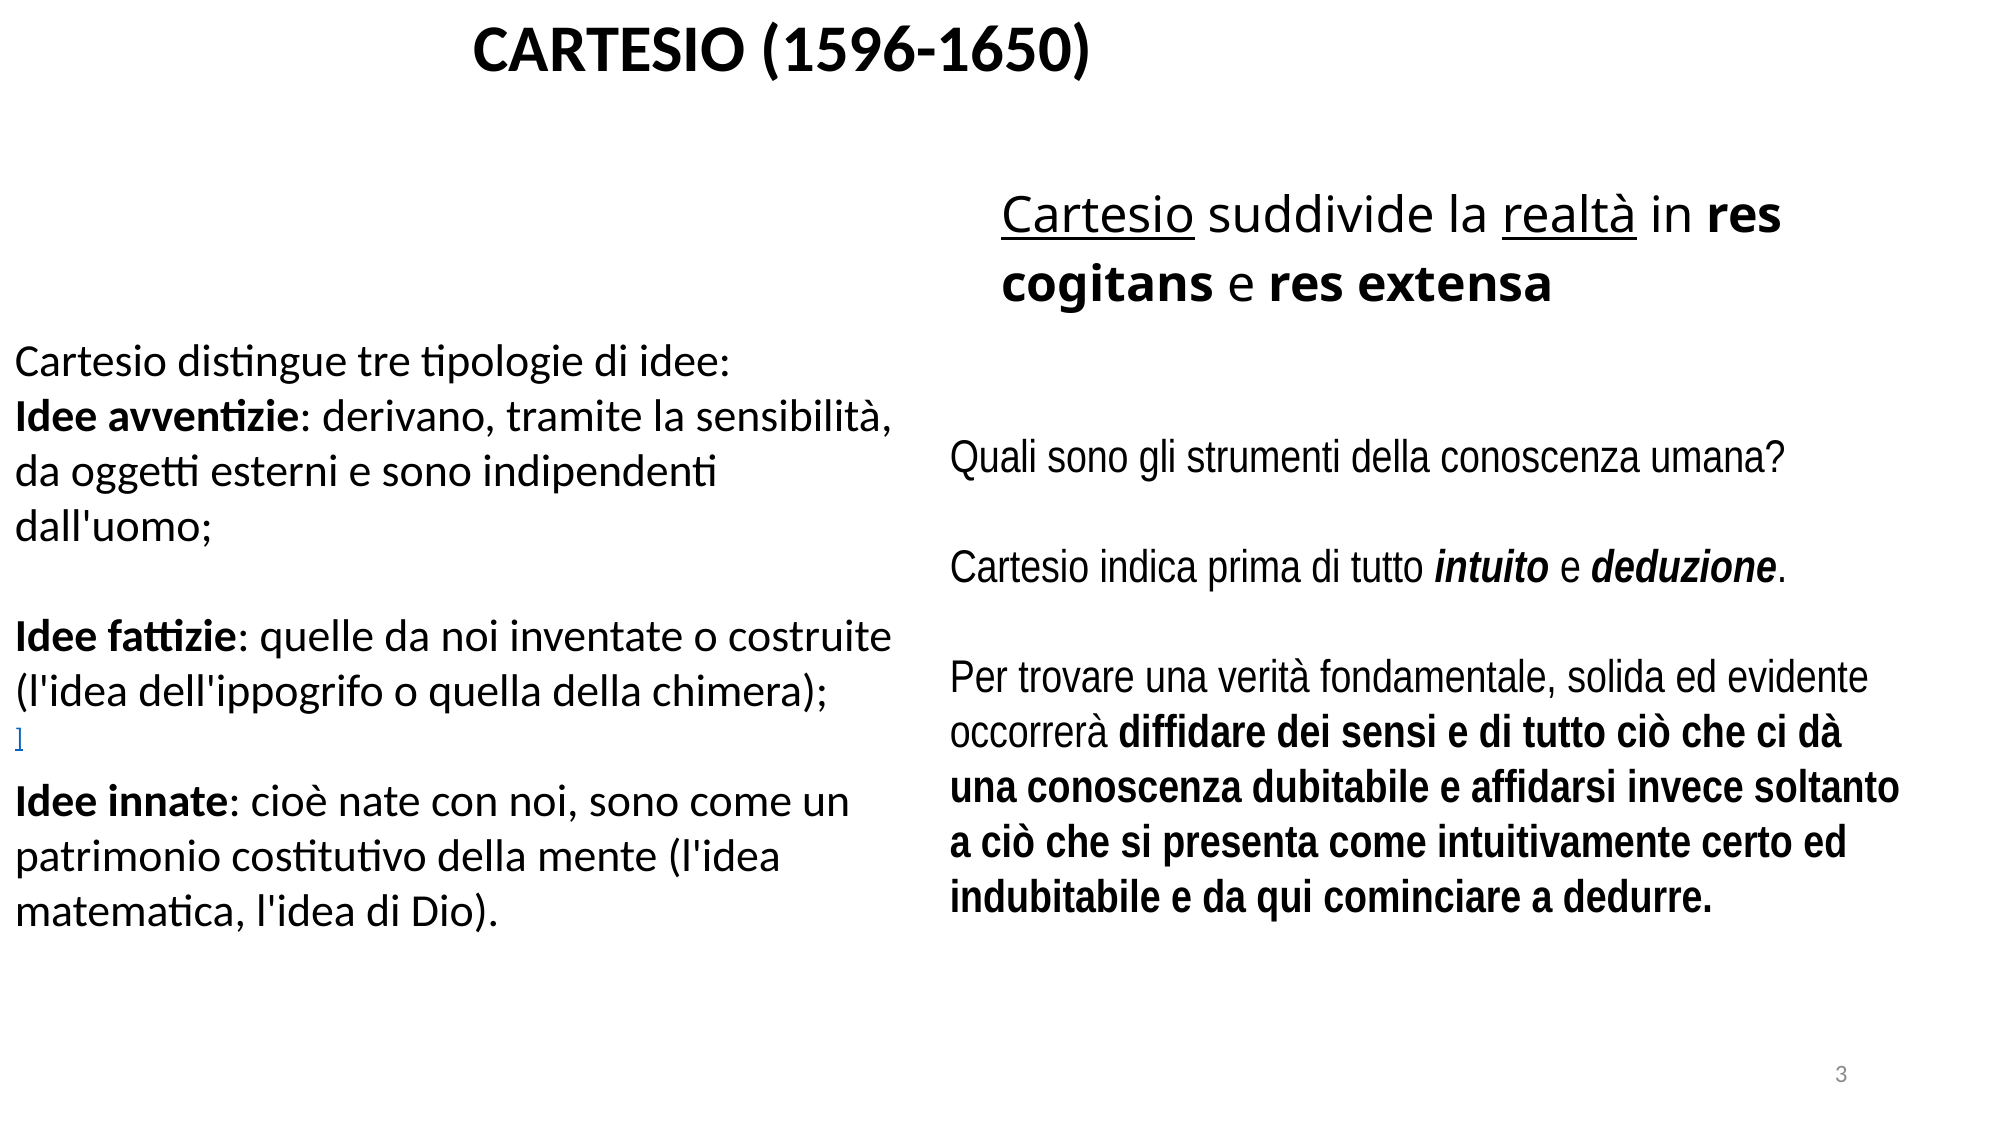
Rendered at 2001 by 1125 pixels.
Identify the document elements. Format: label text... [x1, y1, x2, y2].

text_box CARTESIO (1596-1650) [201, 0, 1108, 93]
text_box Cartesio distingue tre tipologie di idee: Idee avventizie: derivano, tramite la sensibilità, da oggetti esterni e sono indipendenti dall'uomo; Idee fattizie: quelle da noi inventate o costruite (l'idea dell'ippogrifo o quella della chimera); ] Idee innate: cioè nate con noi, sono come un patrimonio costitutivo della mente (l'idea matematica, l'idea di Dio). [0, 323, 937, 943]
slide_number 3 [1412, 1042, 1863, 1103]
text_box Cartesio suddivide la realtà in res cogitans e res extensa [986, 175, 1848, 319]
text_box Quali sono gli strumenti della conoscenza umana? Cartesio indica prima di tutto intuito e deduzione. Per trovare una verità fondamentale, solida ed evidente occorrerà diffidare dei sensi e di tutto ciò che ci dà una conoscenza dubitabile e affidarsi invece soltanto a ciò che si presenta come intuitivamente certo ed indubitabile e da qui cominciare a dedurre. [935, 419, 1933, 929]
